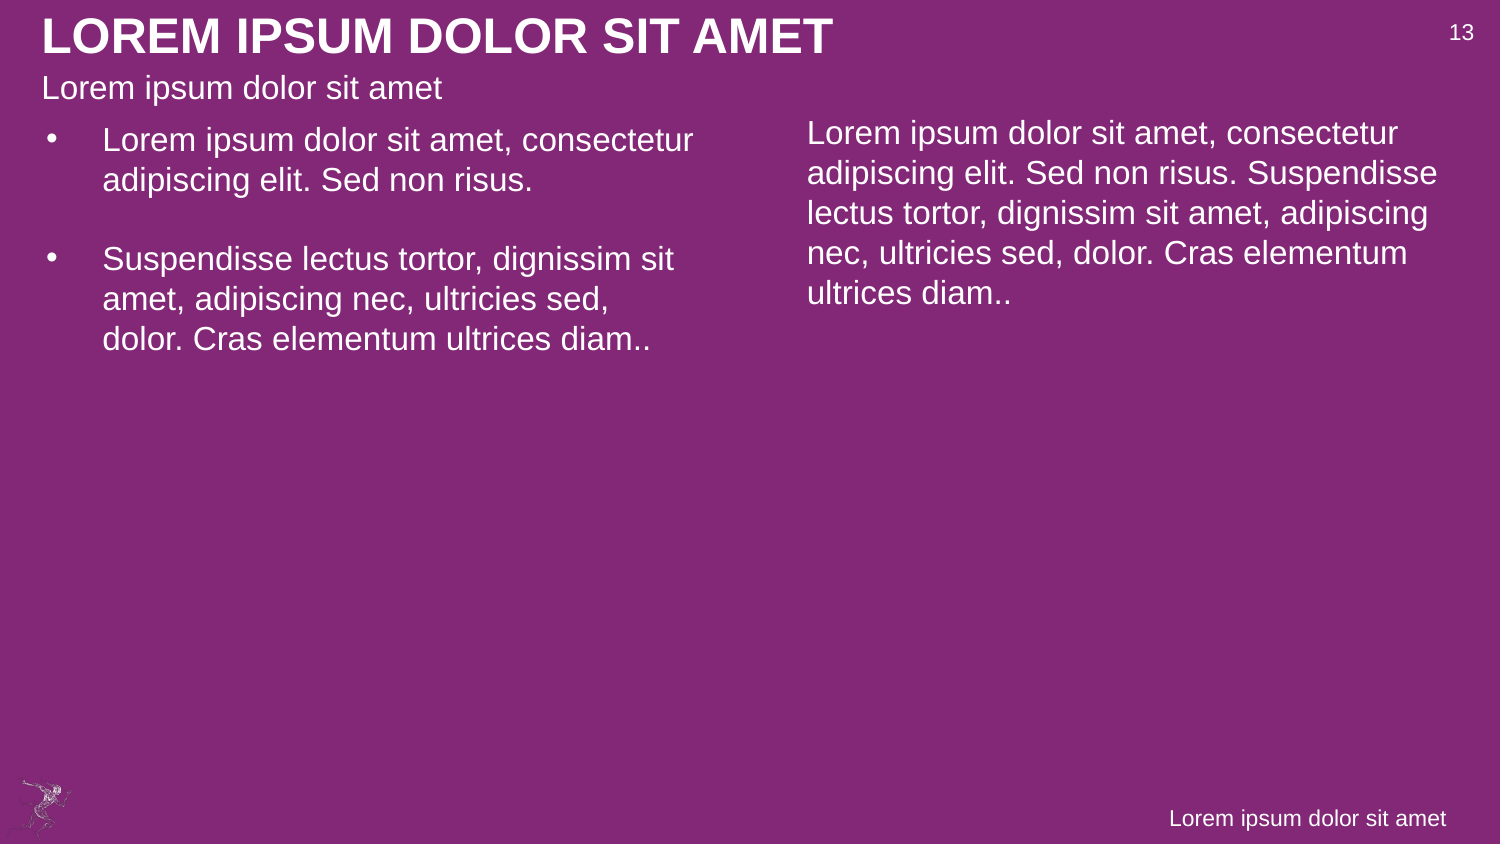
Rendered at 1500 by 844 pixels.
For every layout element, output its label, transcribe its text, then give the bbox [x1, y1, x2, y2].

slide_number 13 [1423, 0, 1500, 64]
title Lorem ipsum dolor sit amet [41, 0, 1423, 64]
list Lorem ipsum dolor sit amet, consectetur adipiscing elit. Sed non risus. Suspendisse lectus tortor, dignissim sit amet, adipiscing nec, ultricies sed, dolor. Cras elementum ultrices diam.. [46, 117, 696, 768]
list Lorem ipsum dolor sit amet [41, 66, 1459, 112]
list Lorem ipsum dolor sit amet, consectetur adipiscing elit. Sed non risus. Suspendisse lectus tortor, dignissim sit amet, adipiscing nec, ultricies sed, dolor. Cras elementum ultrices diam.. [806, 111, 1457, 762]
picture [6, 776, 72, 841]
footer Lorem ipsum dolor sit amet [786, 778, 1462, 839]
